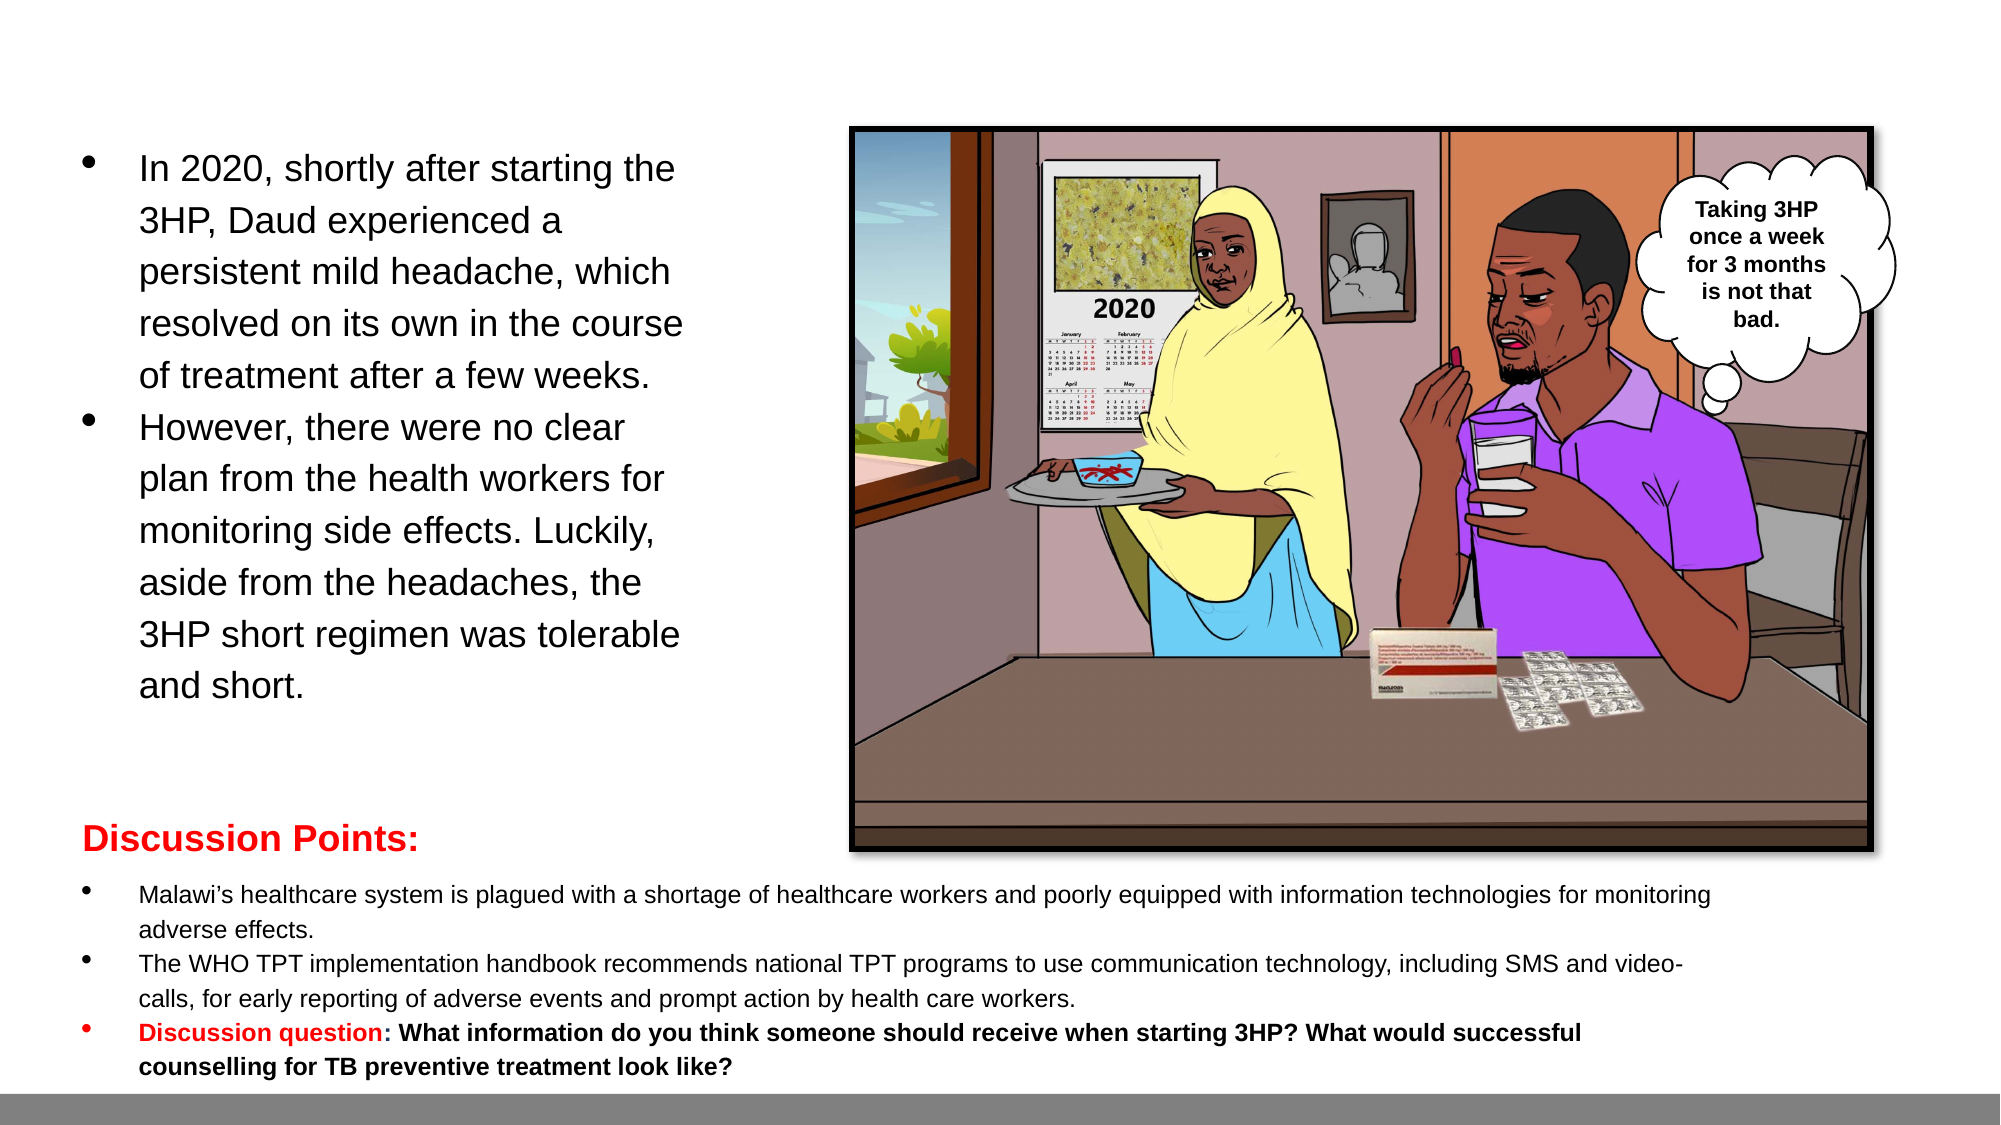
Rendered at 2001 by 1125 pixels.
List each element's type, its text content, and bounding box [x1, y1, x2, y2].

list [854, 132, 1868, 846]
text_box Discussion Points: [67, 800, 1068, 867]
list In 2020, shortly after starting the 3HP, Daud experienced a persistent mild headache, which resolved on its own in the course of treatment after a few weeks. However, there were no clear plan from the health workers for monitoring side effects. Luckily, aside from the headaches, the 3HP short regimen was tolerable and short. [67, 129, 722, 800]
text_box [0, 1093, 2000, 1125]
text_box Taking 3HP once a week for 3 months is not that bad. [1868, 184, 1897, 313]
text_box Malawi’s healthcare system is plagued with a shortage of healthcare workers and poorly equipped with information technologies for monitoring adverse effects. The WHO TPT implementation handbook recommends national TPT programs to use communication technology, including SMS and video-calls, for early reporting of adverse events and prompt action by health care workers. Discussion question: What information do you think someone should receive when starting 3HP? What would successful counselling for TB preventive treatment look like? [67, 866, 1743, 1089]
